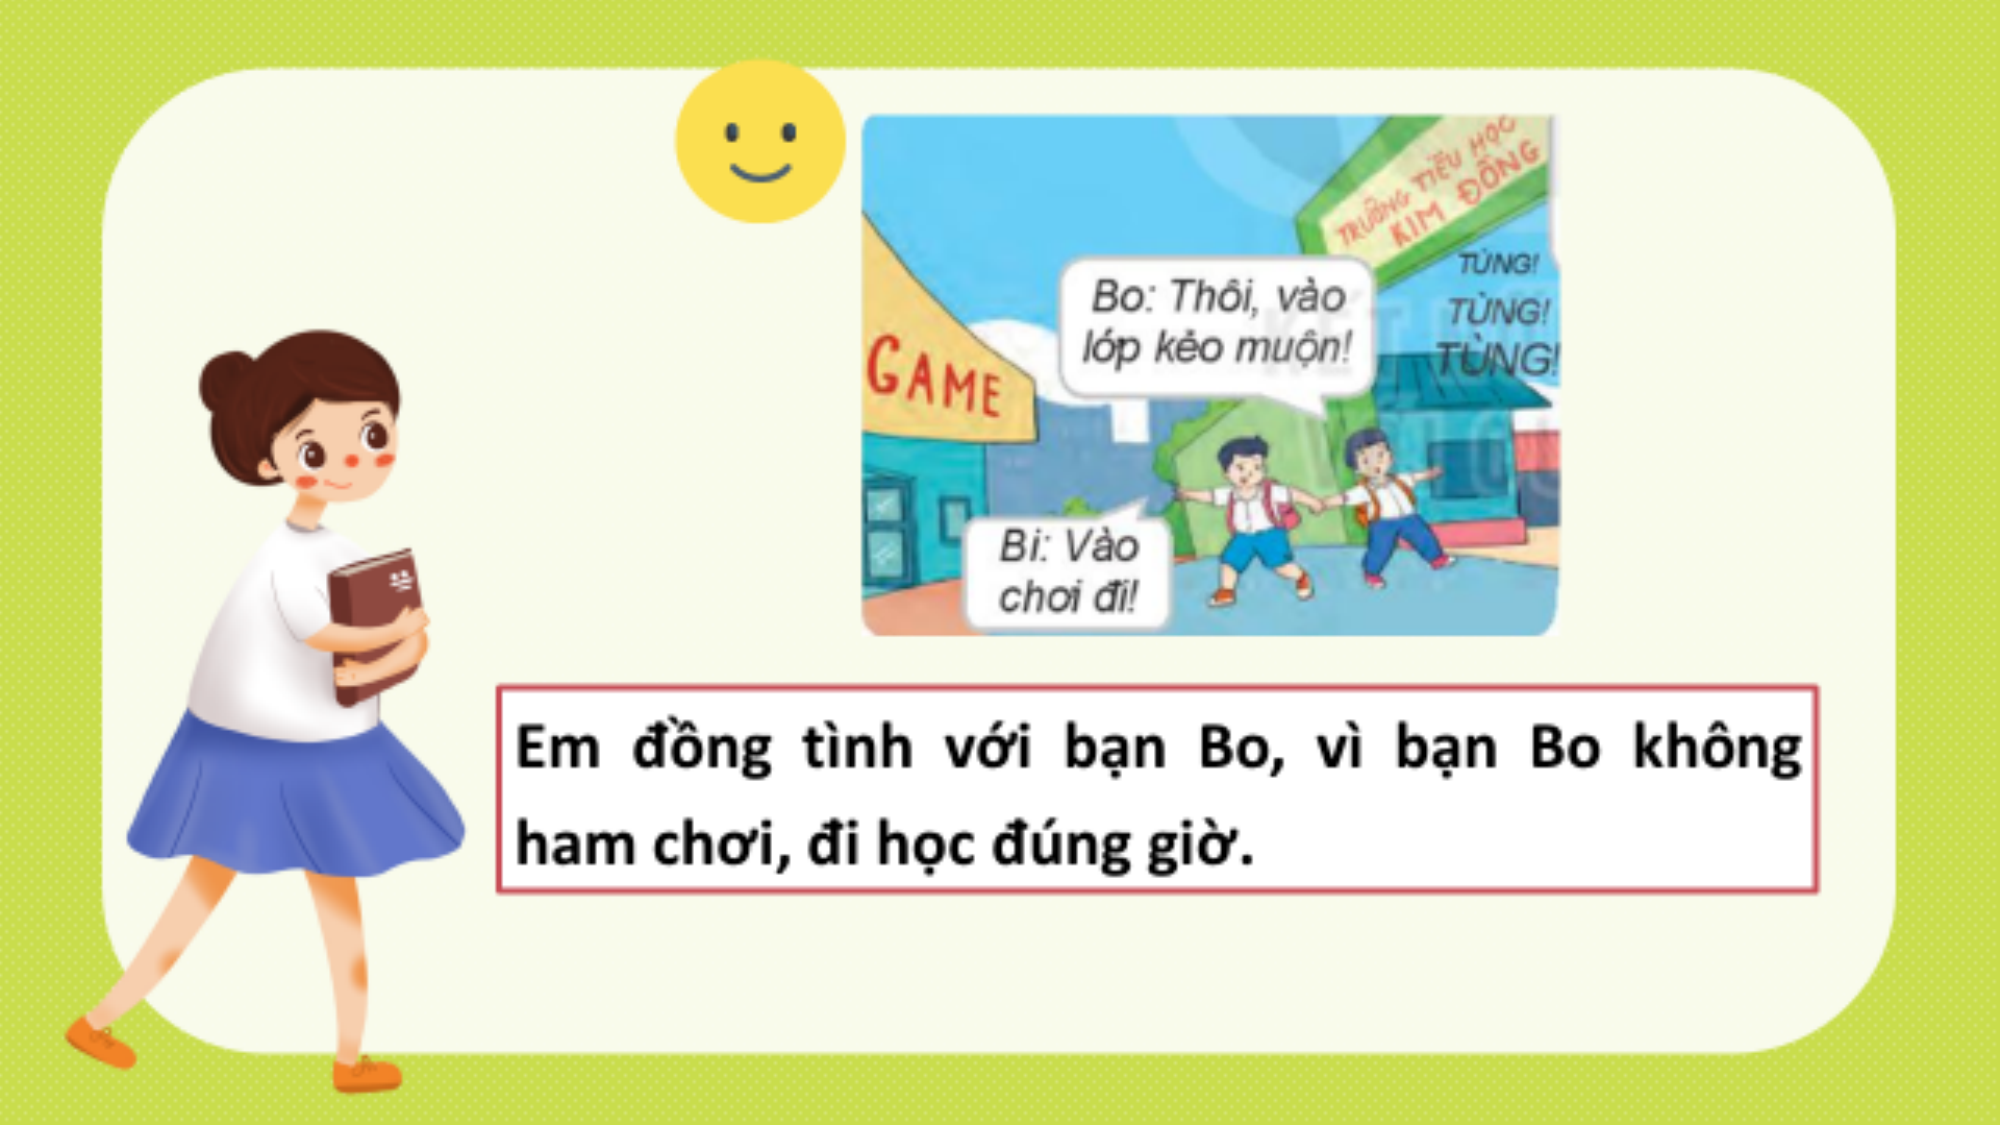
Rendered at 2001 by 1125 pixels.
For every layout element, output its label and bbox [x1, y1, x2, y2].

list [0, 0, 2000, 1125]
